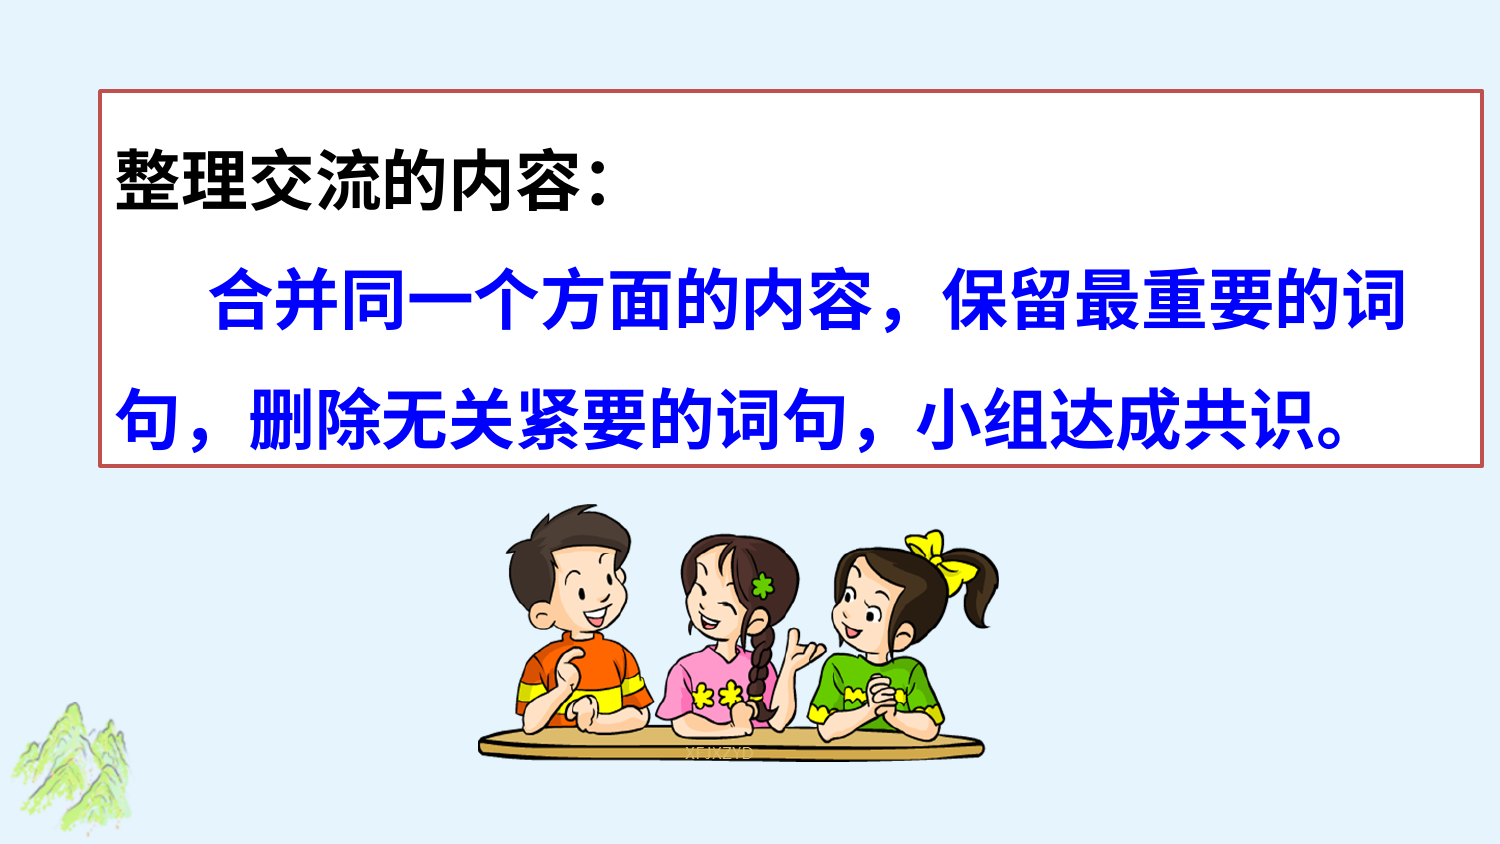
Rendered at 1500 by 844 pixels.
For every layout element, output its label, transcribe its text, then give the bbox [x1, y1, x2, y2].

text_box 整理交流的内容： 合并同一个方面的内容，保留最重要的词句，删除无关紧要的词句，小组达成共识。 [98, 89, 1484, 468]
picture [0, 0, 1500, 844]
